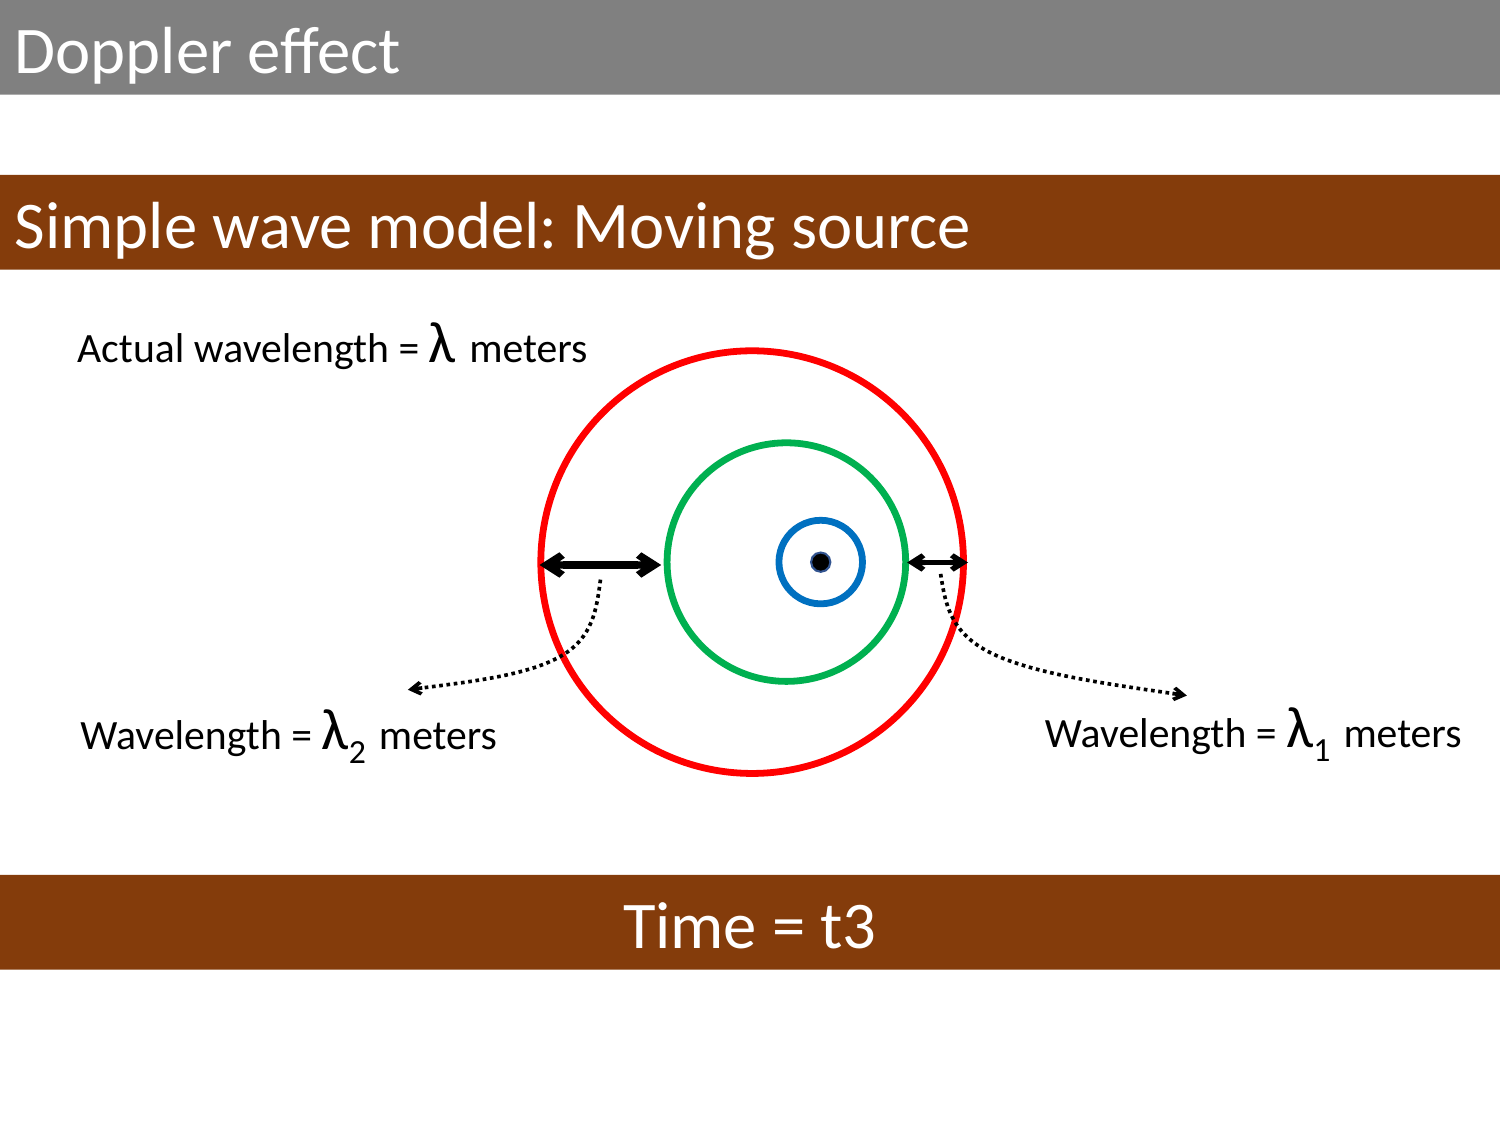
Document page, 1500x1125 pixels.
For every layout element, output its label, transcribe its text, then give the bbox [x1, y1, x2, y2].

text_box Doppler effect [0, 0, 1500, 95]
text_box Wavelength = λ1 meters [1000, 681, 1500, 776]
text_box [407, 579, 602, 696]
text_box [939, 573, 1187, 701]
text_box Wavelength = λ2 meters [35, 683, 542, 778]
text_box Time = t3 [0, 874, 1500, 970]
text_box Simple wave model: Moving source [0, 174, 1500, 270]
text_box Actual wavelength = λ meters [30, 297, 635, 382]
text_box [539, 349, 965, 775]
